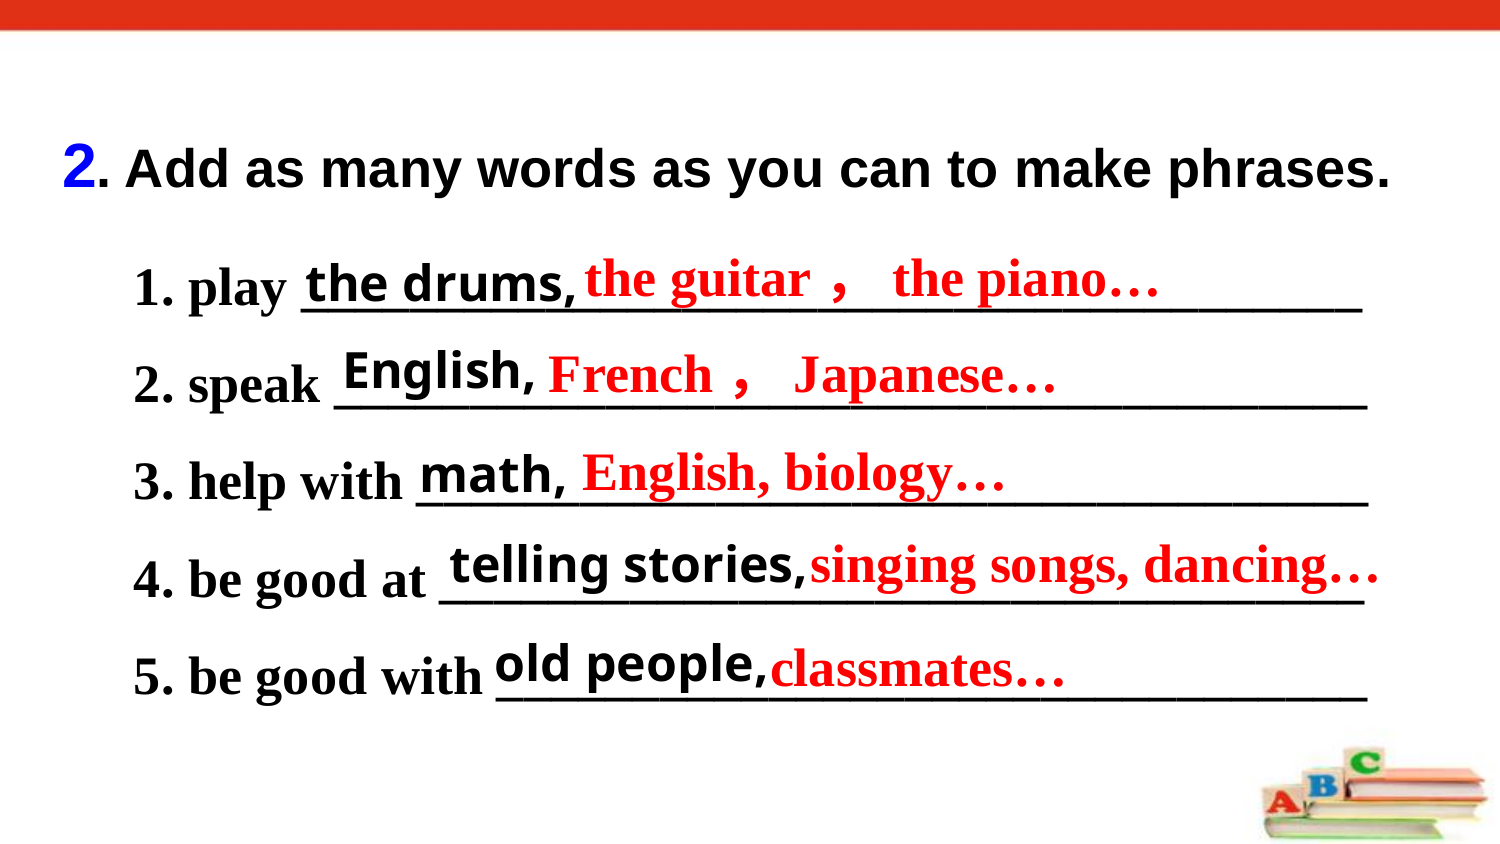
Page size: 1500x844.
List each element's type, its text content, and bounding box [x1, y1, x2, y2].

text_box 2. Add as many words as you can to make phrases. [47, 117, 1408, 208]
text_box telling stories, [434, 513, 795, 601]
text_box math, [404, 423, 583, 510]
text_box English, biology… [567, 415, 1024, 509]
text_box the guitar，the piano… [569, 221, 1177, 315]
text_box old people, [479, 611, 755, 699]
text_box 1. play _______________________________________ 2. speak ______________________________________ 3. help with ___________________________________ 4. be good at __________________________________ 5. be good with ________________________________ [119, 210, 1389, 713]
text_box singing songs, dancing… [795, 508, 1398, 601]
picture [0, 0, 1500, 844]
text_box the drums, [290, 232, 593, 319]
text_box English, [327, 319, 534, 406]
text_box French，Japanese… [534, 317, 1075, 411]
text_box classmates… [755, 611, 1083, 705]
